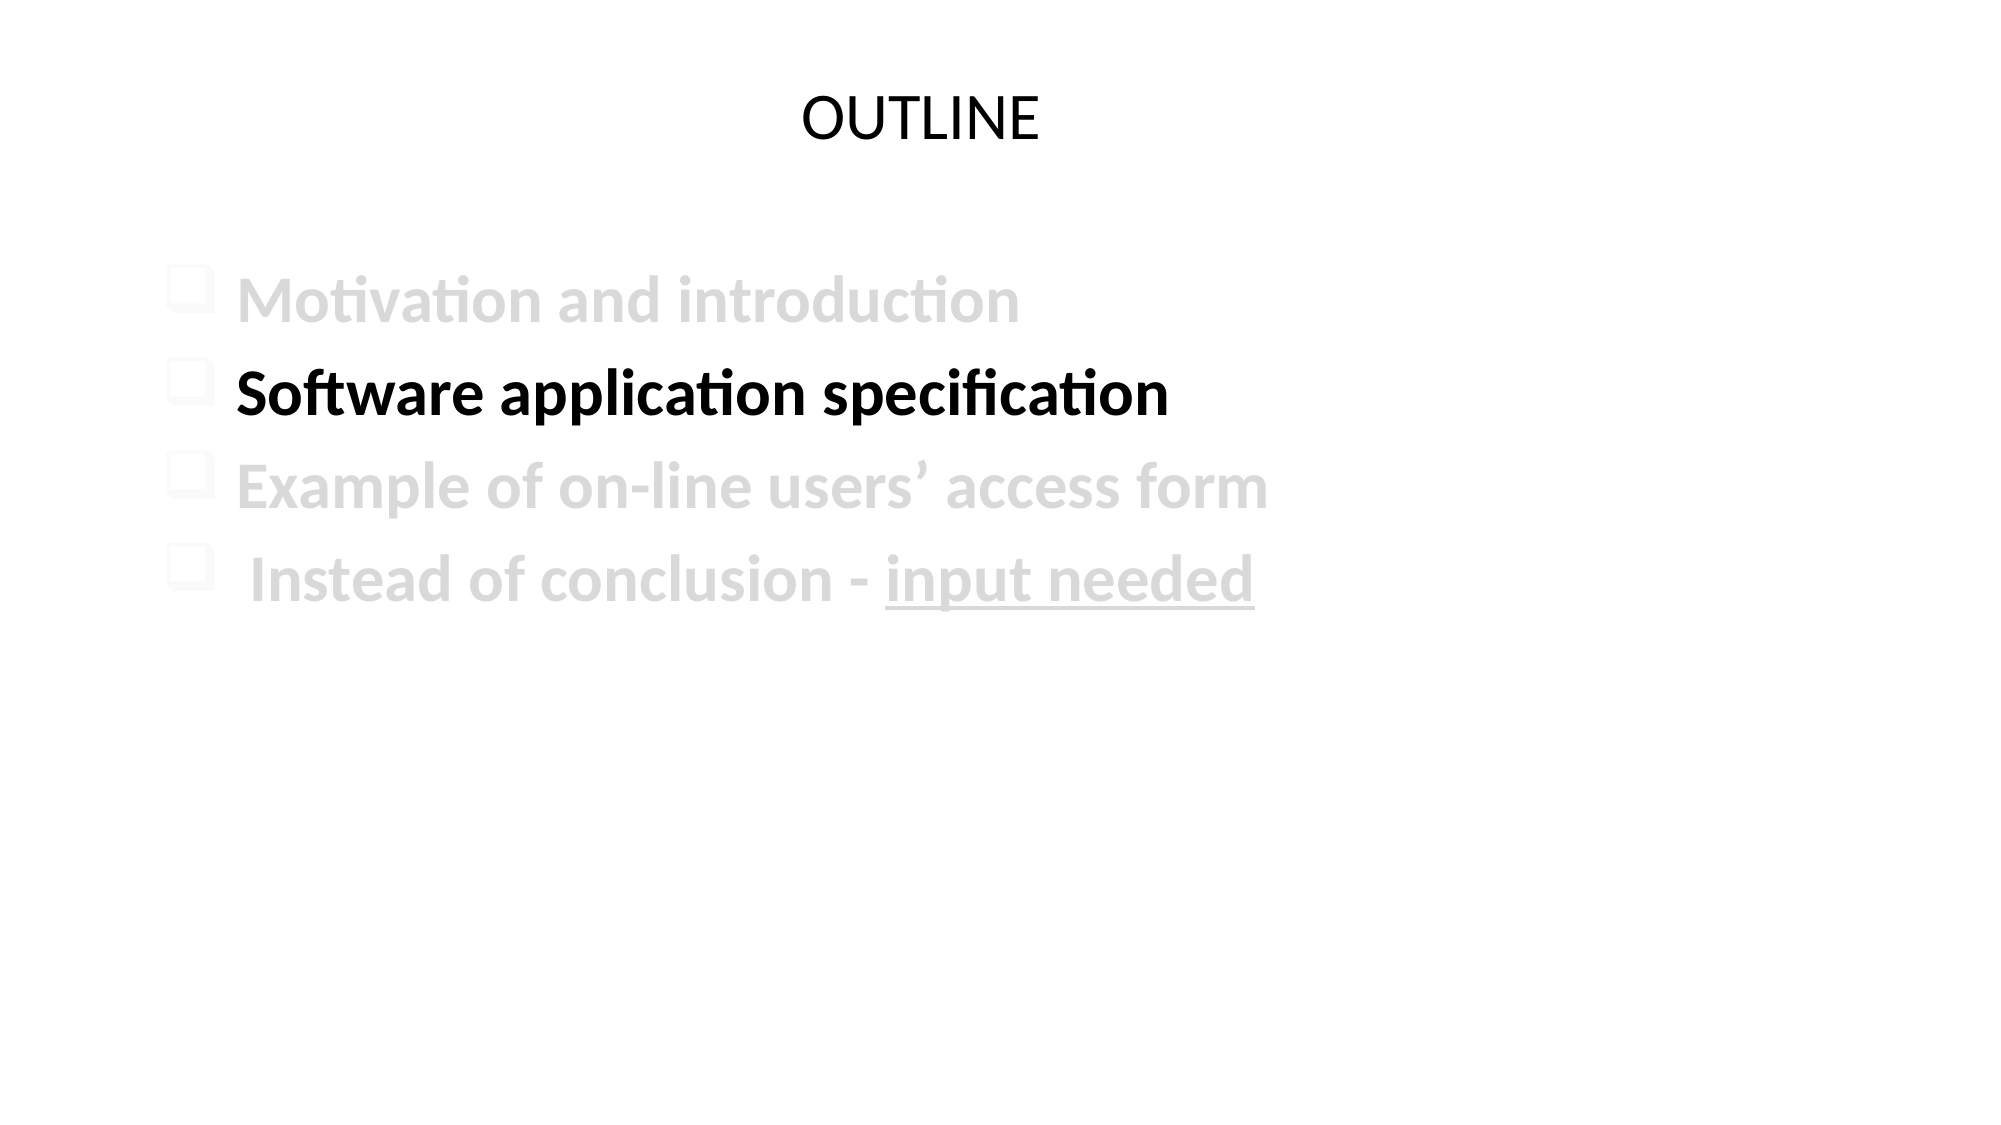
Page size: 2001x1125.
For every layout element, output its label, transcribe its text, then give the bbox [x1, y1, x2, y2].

text_box OUTLINE [786, 65, 1056, 160]
list Motivation and introduction Software application specification Example of on-line users’ access form Instead of conclusion - input needed [146, 257, 1917, 958]
